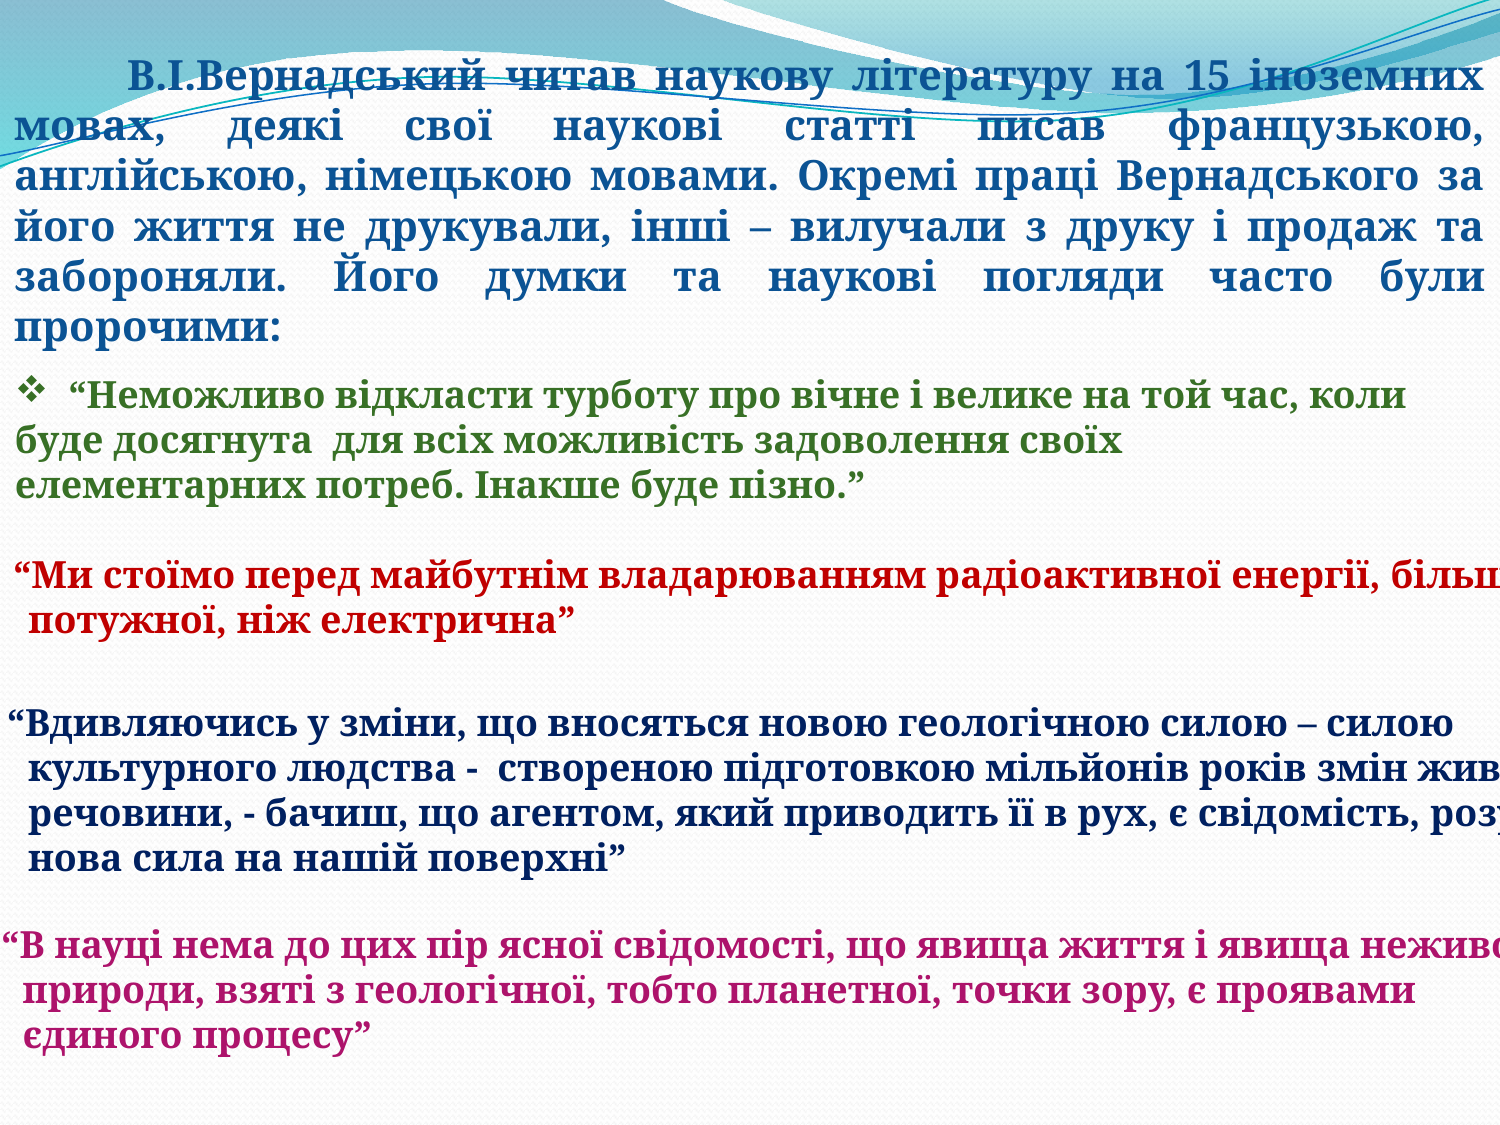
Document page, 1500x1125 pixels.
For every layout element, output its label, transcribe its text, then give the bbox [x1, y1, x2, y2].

text_box “Ми стоїмо перед майбутнім владарюванням радіоактивної енергії, більш потужної, ніж електрична” [0, 539, 1500, 649]
text_box “Неможливо відкласти турботу про вічне і велике на той час, коли буде досягнута для всіх можливість задоволення своїх елементарних потреб. Інакше буде пізно.” [0, 363, 1433, 513]
text_box В.І.Вернадський читав наукову літературу на 15 іноземних мовах, деякі свої наукові статті писав французькою, англійською, німецькою мовами. Окремі праці Вернадського за його життя не друкували, інші – вилучали з друку і продаж та забороняли. Його думки та наукові погляди часто були пророчими: [0, 41, 1500, 357]
text_box “В науці нема до цих пір ясної свідомості, що явища життя і явища неживої природи, взяті з геологічної, тобто планетної, точки зору, є проявами єдиного процесу” [0, 913, 1500, 1064]
text_box “Вдивляючись у зміни, що вносяться новою геологічною силою – силою культурного людства - створеною підготовкою мільйонів років змін живої речовини, - бачиш, що агентом, який приводить її в рух, є свідомість, розум, нова сила на нашій поверхні” [0, 691, 1500, 887]
